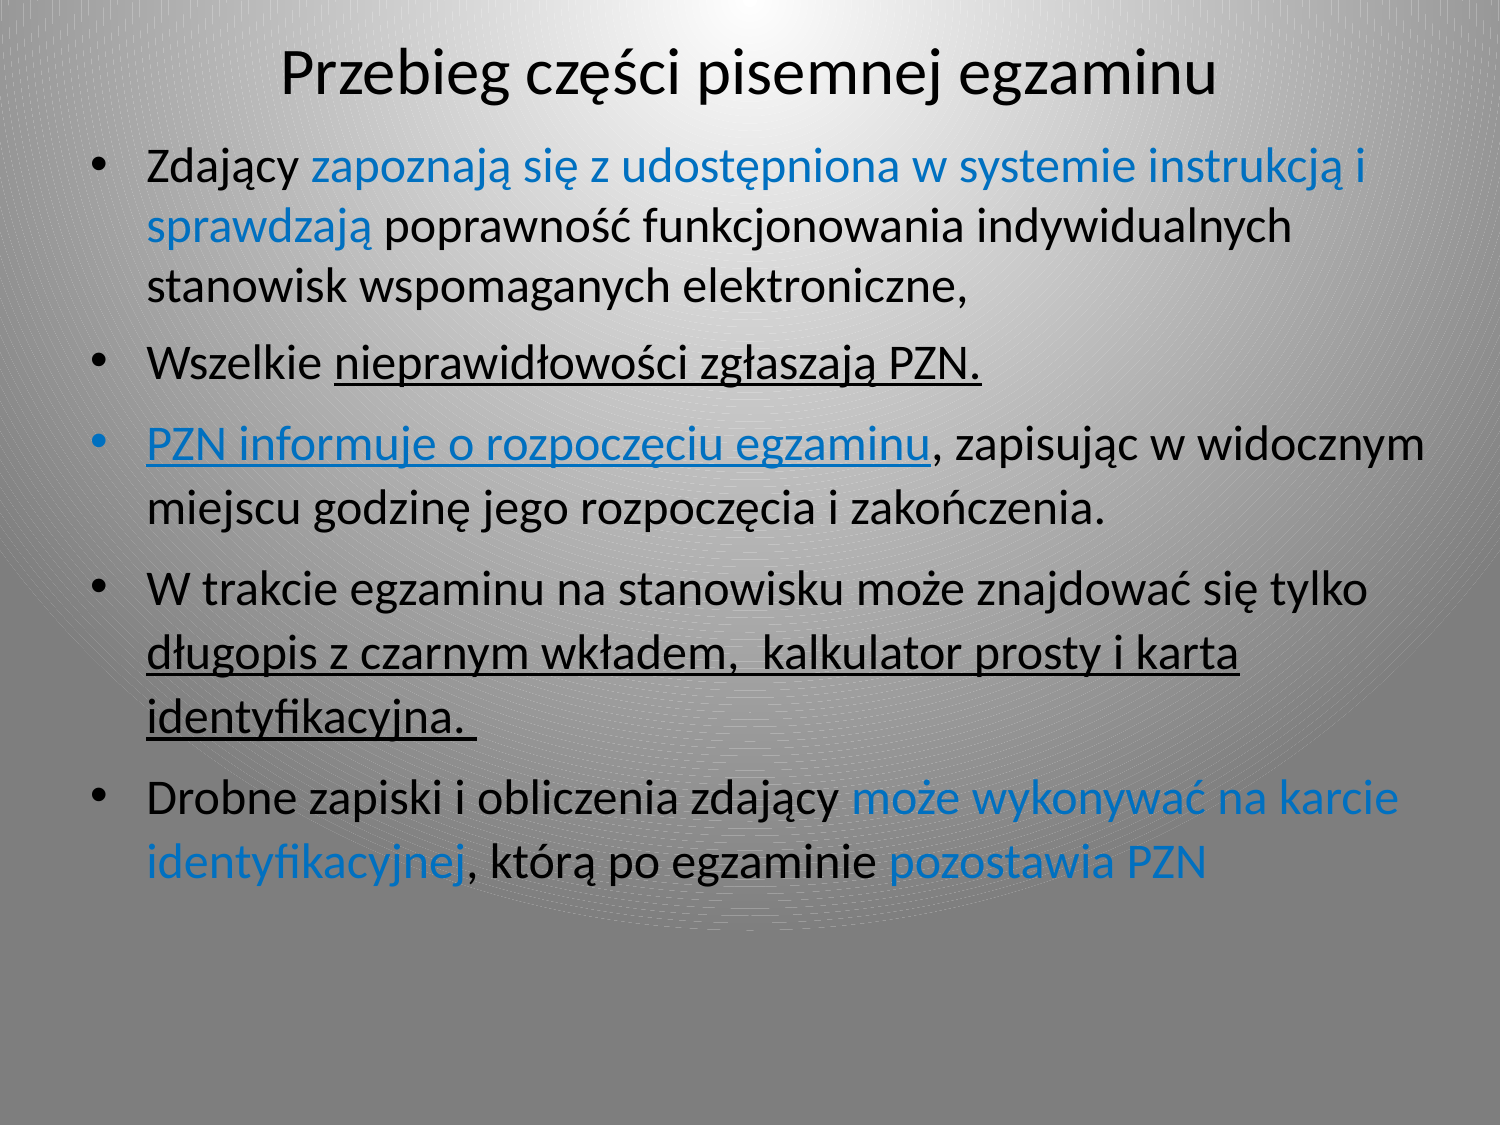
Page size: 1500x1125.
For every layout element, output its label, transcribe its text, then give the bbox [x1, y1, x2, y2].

list Zdający zapoznają się z udostępniona w systemie instrukcją i sprawdzają poprawność funkcjonowania indywidualnych stanowisk wspomaganych elektroniczne, Wszelkie nieprawidłowości zgłaszają PZN. PZN informuje o rozpoczęciu egzaminu, zapisując w widocznym miejscu godzinę jego rozpoczęcia i zakończenia. W trakcie egzaminu na stanowisku może znajdować się tylko długopis z czarnym wkładem, kalkulator prosty i karta identyfikacyjna. Drobne zapiski i obliczenia zdający może wykonywać na karcie identyfikacyjnej, którą po egzaminie pozostawia PZN [75, 125, 1447, 887]
title Przebieg części pisemnej egzaminu [75, 0, 1425, 125]
